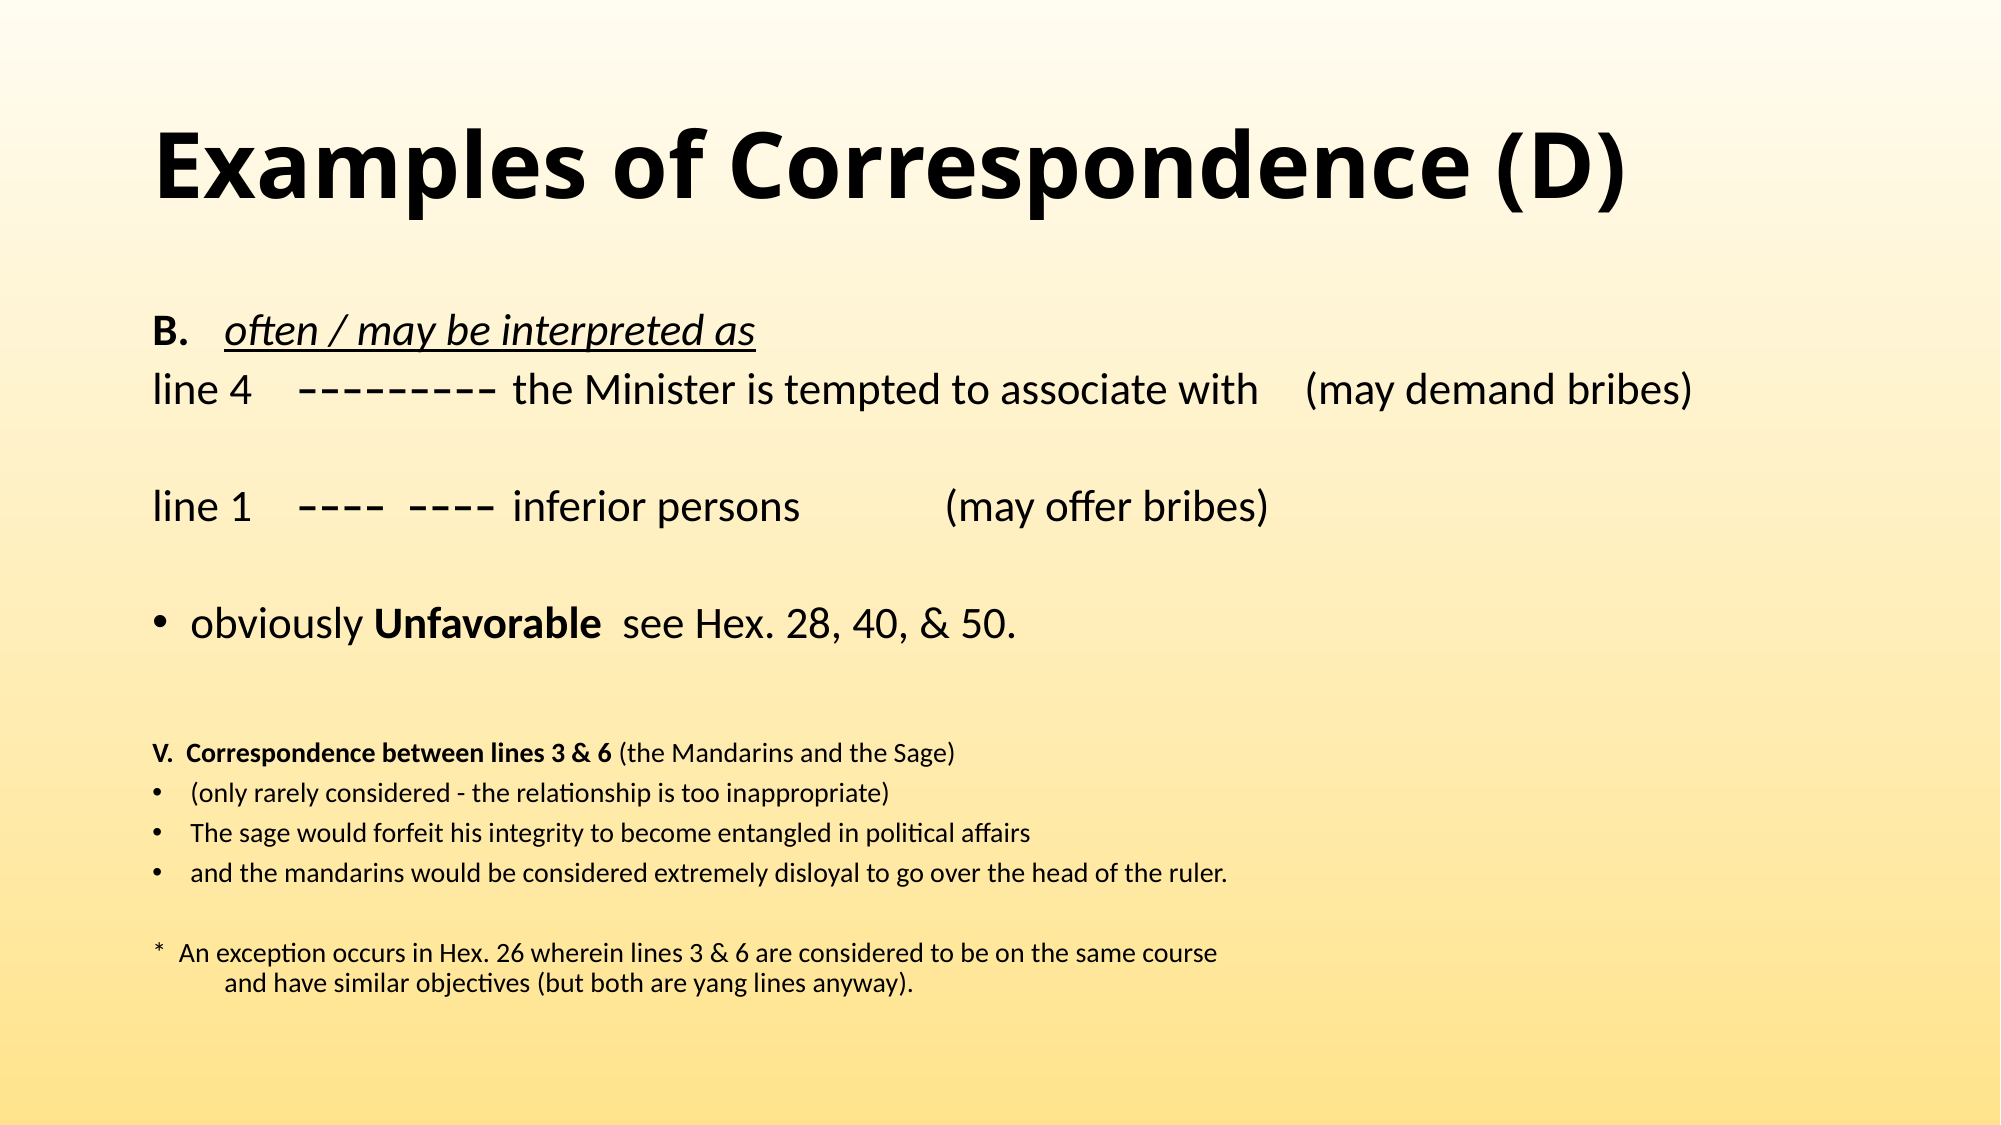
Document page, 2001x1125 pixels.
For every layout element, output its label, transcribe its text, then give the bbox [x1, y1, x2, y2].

title Examples of Correspondence (D) [137, 59, 1863, 278]
list B. often / may be interpreted as line 4 ––––––––– the Minister is tempted to associate with (may demand bribes) line 1 –––– –––– inferior persons (may offer bribes) obviously Unfavorable see Hex. 28, 40, & 50. V. Correspondence between lines 3 & 6 (the Mandarins and the Sage) (only rarely considered - the relationship is too inappropriate) The sage would forfeit his integrity to become entangled in political affairs and the mandarins would be considered extremely disloyal to go over the head of the ruler. * An exception occurs in Hex. 26 wherein lines 3 & 6 are considered to be on the same course and have similar objectives (but both are yang lines anyway). [137, 299, 1863, 1014]
